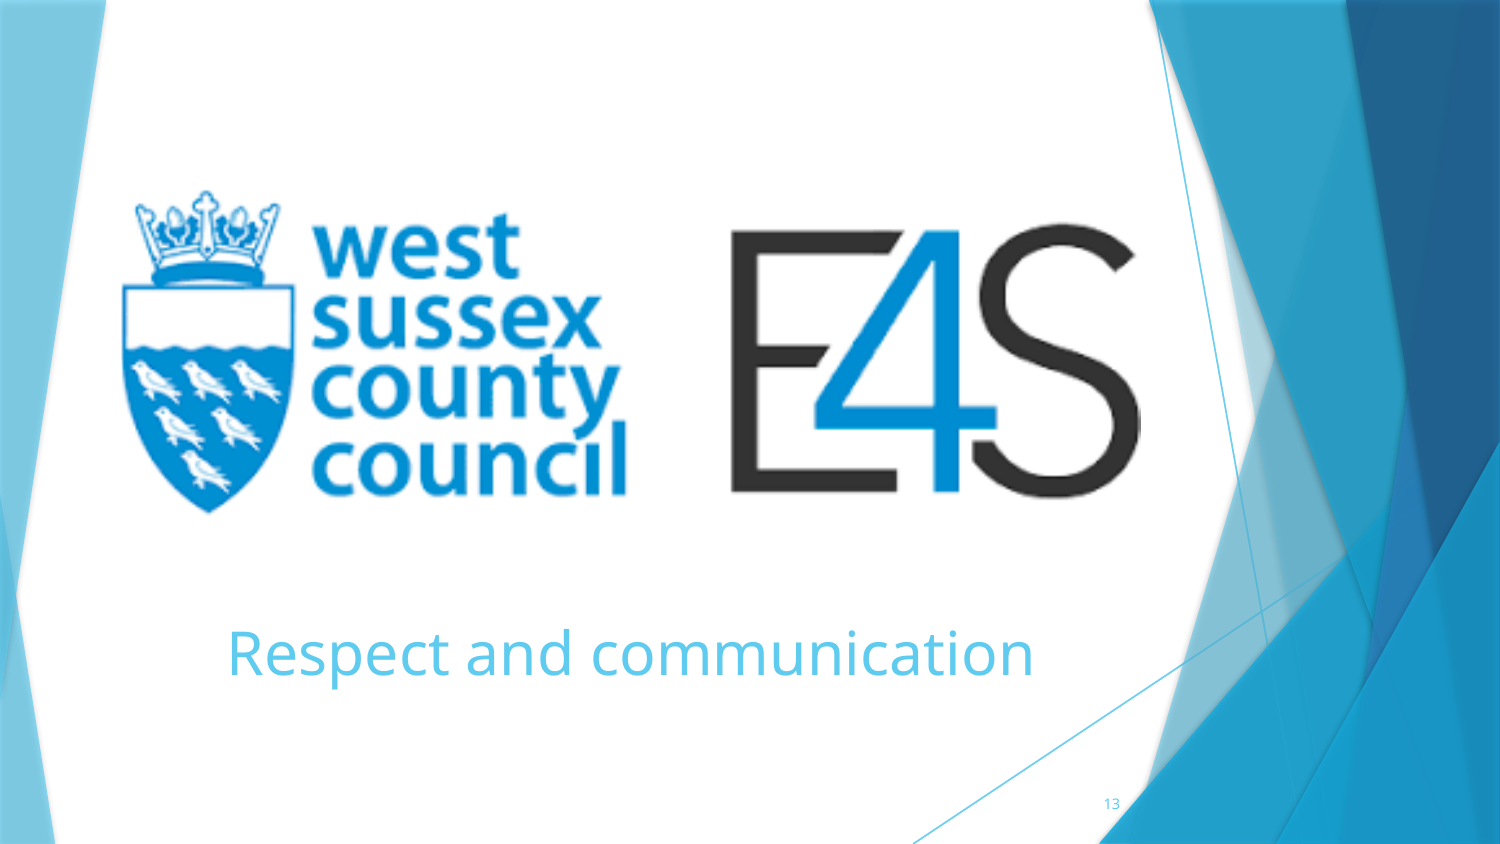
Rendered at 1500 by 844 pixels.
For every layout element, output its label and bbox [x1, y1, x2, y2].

text_box [0, 0, 1500, 844]
picture [120, 189, 1142, 522]
